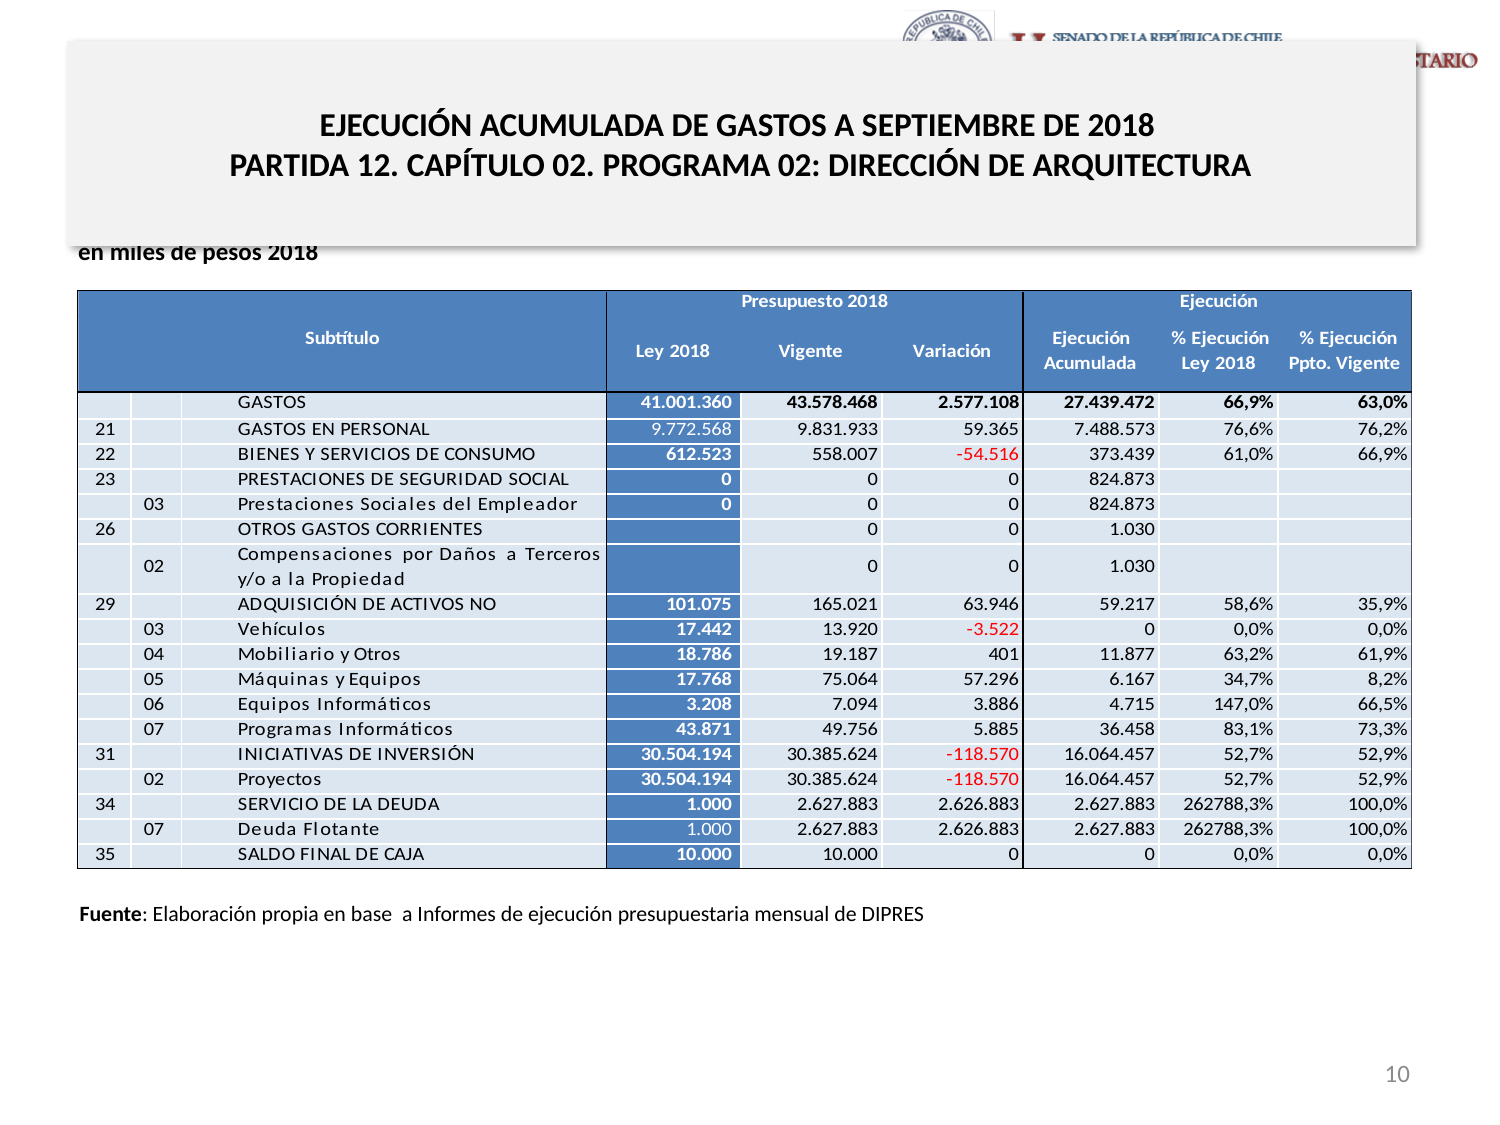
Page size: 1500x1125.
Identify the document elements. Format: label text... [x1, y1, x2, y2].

title EJECUCIÓN ACUMULADA DE GASTOS A SEPTIEMBRE DE 2018 PARTIDA 12. CAPÍTULO 02. PROGRAMA 02: DIRECCIÓN DE ARQUITECTURA [67, 41, 1415, 246]
text_box en miles de pesos 2018 [63, 227, 1414, 291]
picture [902, 6, 1500, 120]
footer Fuente: Elaboración propia en base a Informes de ejecución presupuestaria mensual de DIPRES [64, 892, 1444, 953]
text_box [76, 289, 1414, 870]
slide_number 10 [1074, 1042, 1425, 1103]
